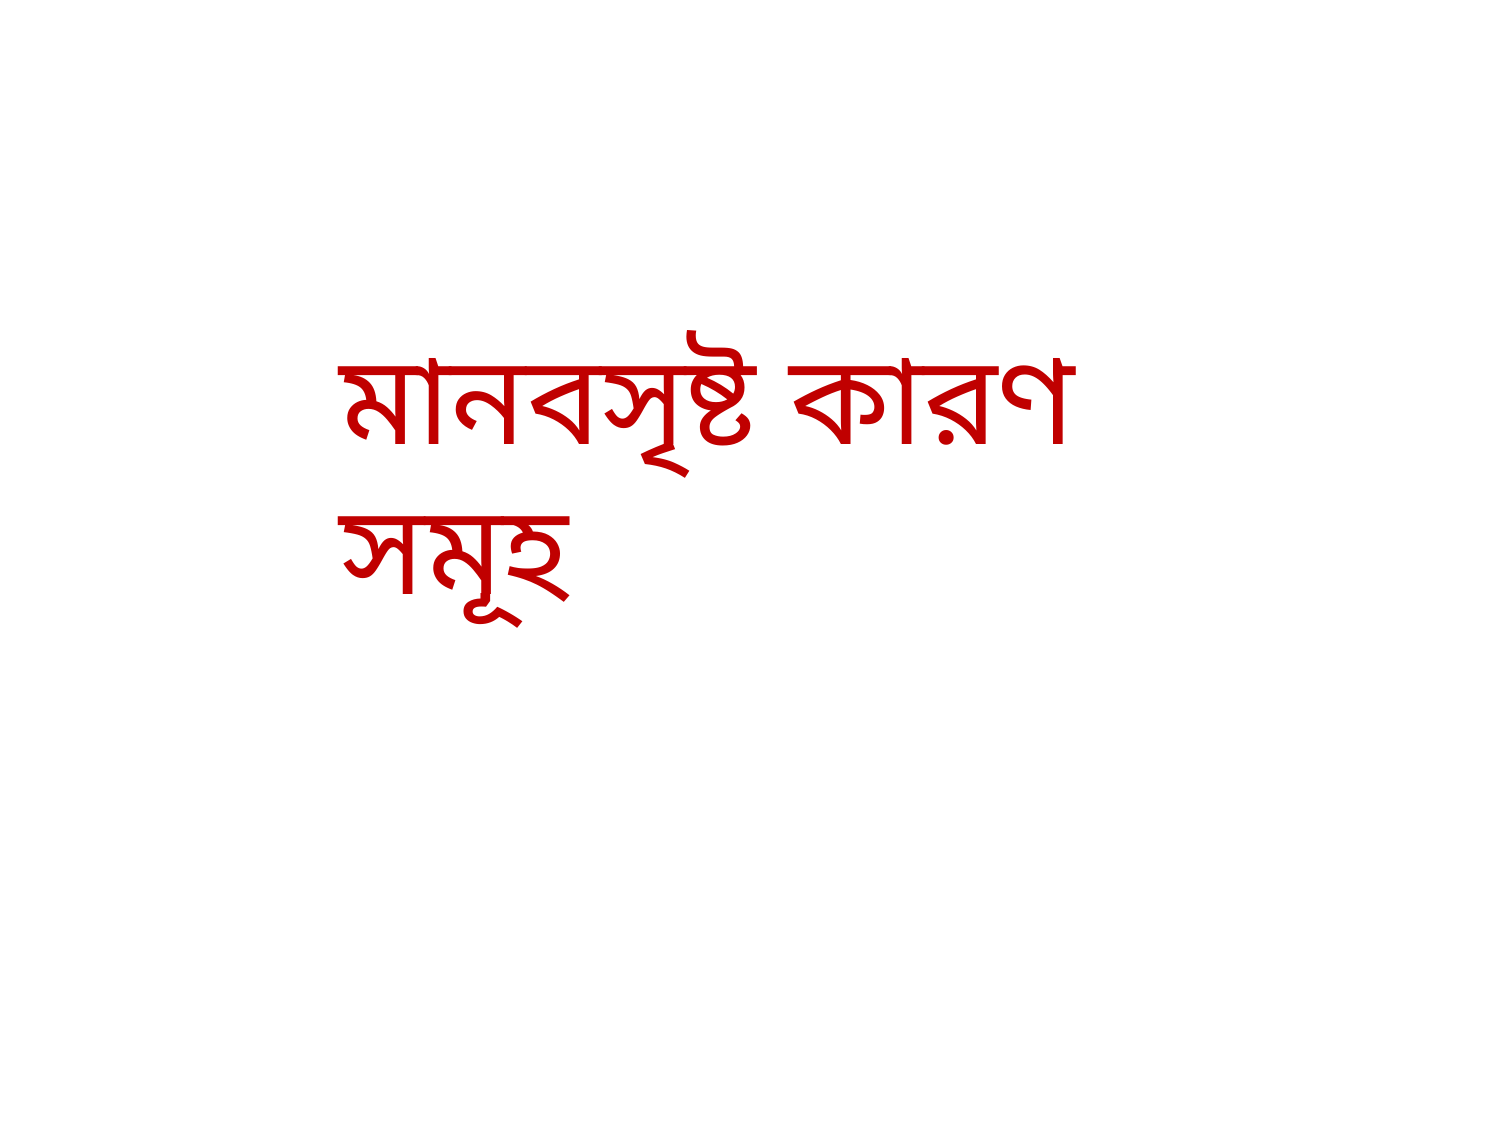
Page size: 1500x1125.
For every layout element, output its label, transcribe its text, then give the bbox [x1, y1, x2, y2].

text_box মানবসৃষ্ট কারণ সমূহ [174, 312, 1325, 628]
